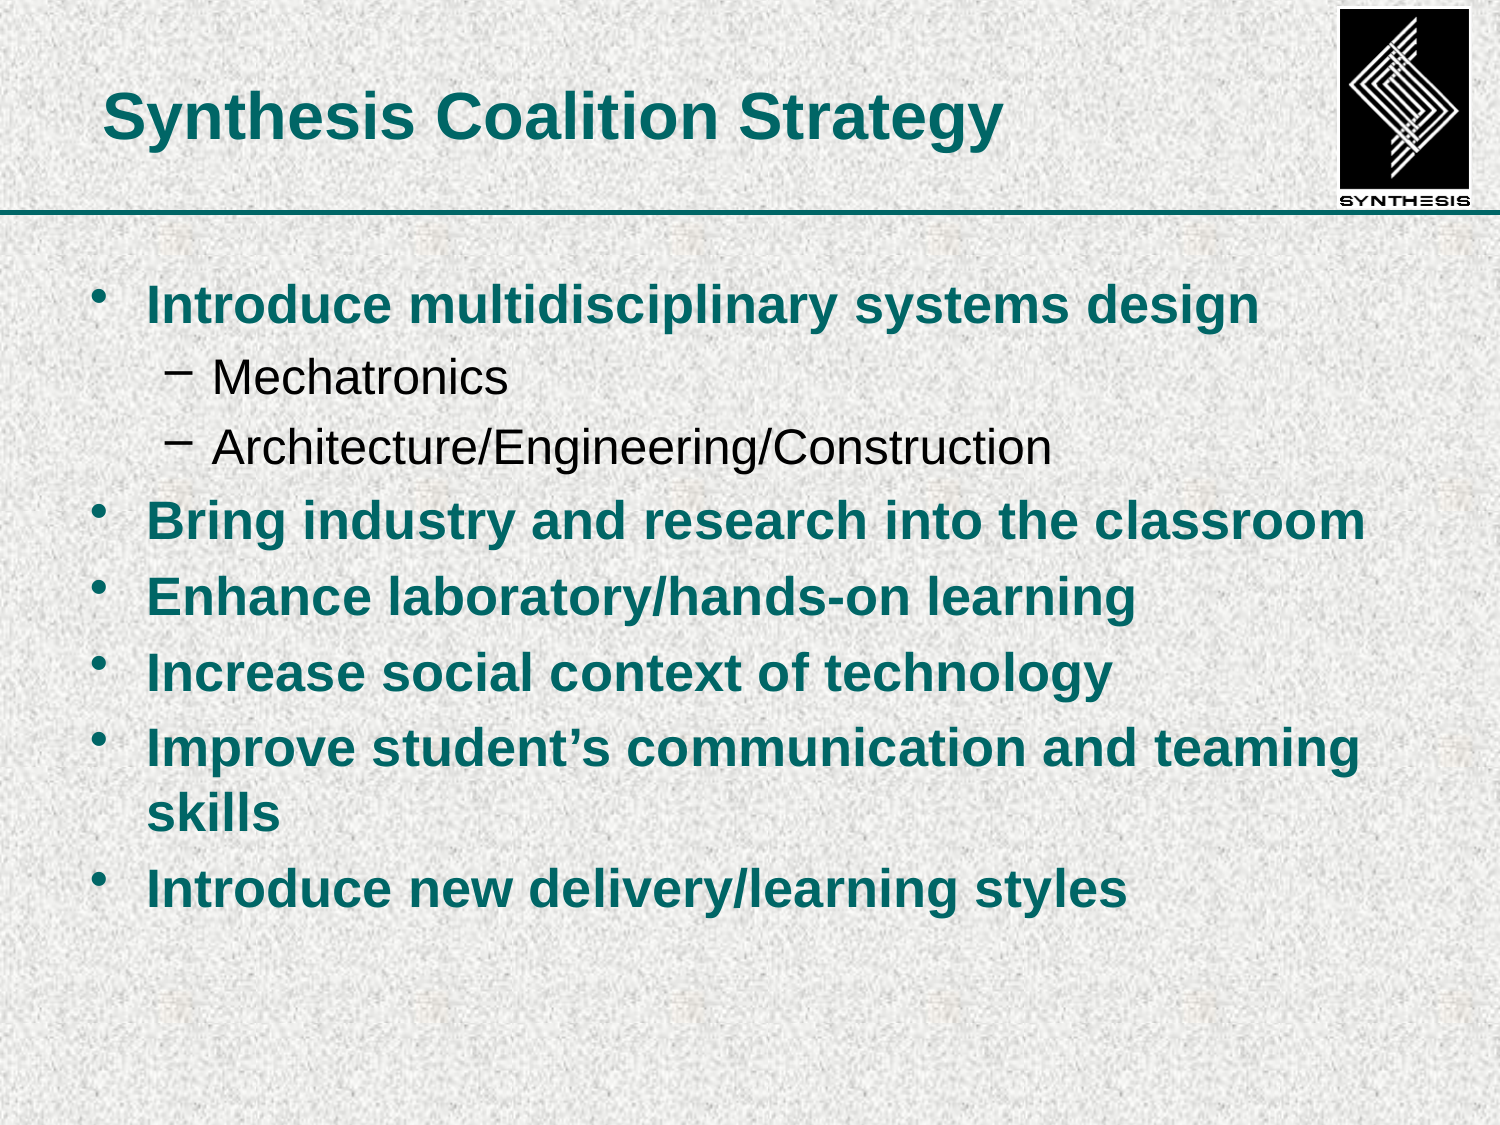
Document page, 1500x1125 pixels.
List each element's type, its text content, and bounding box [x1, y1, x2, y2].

title Synthesis Coalition Strategy [87, 37, 1332, 188]
list Introduce multidisciplinary systems design Mechatronics Architecture/Engineering/Construction Bring industry and research into the classroom Enhance laboratory/hands-on learning Increase social context of technology Improve student’s communication and teaming skills Introduce new delivery/learning styles [75, 262, 1388, 975]
picture [0, 0, 1500, 1125]
